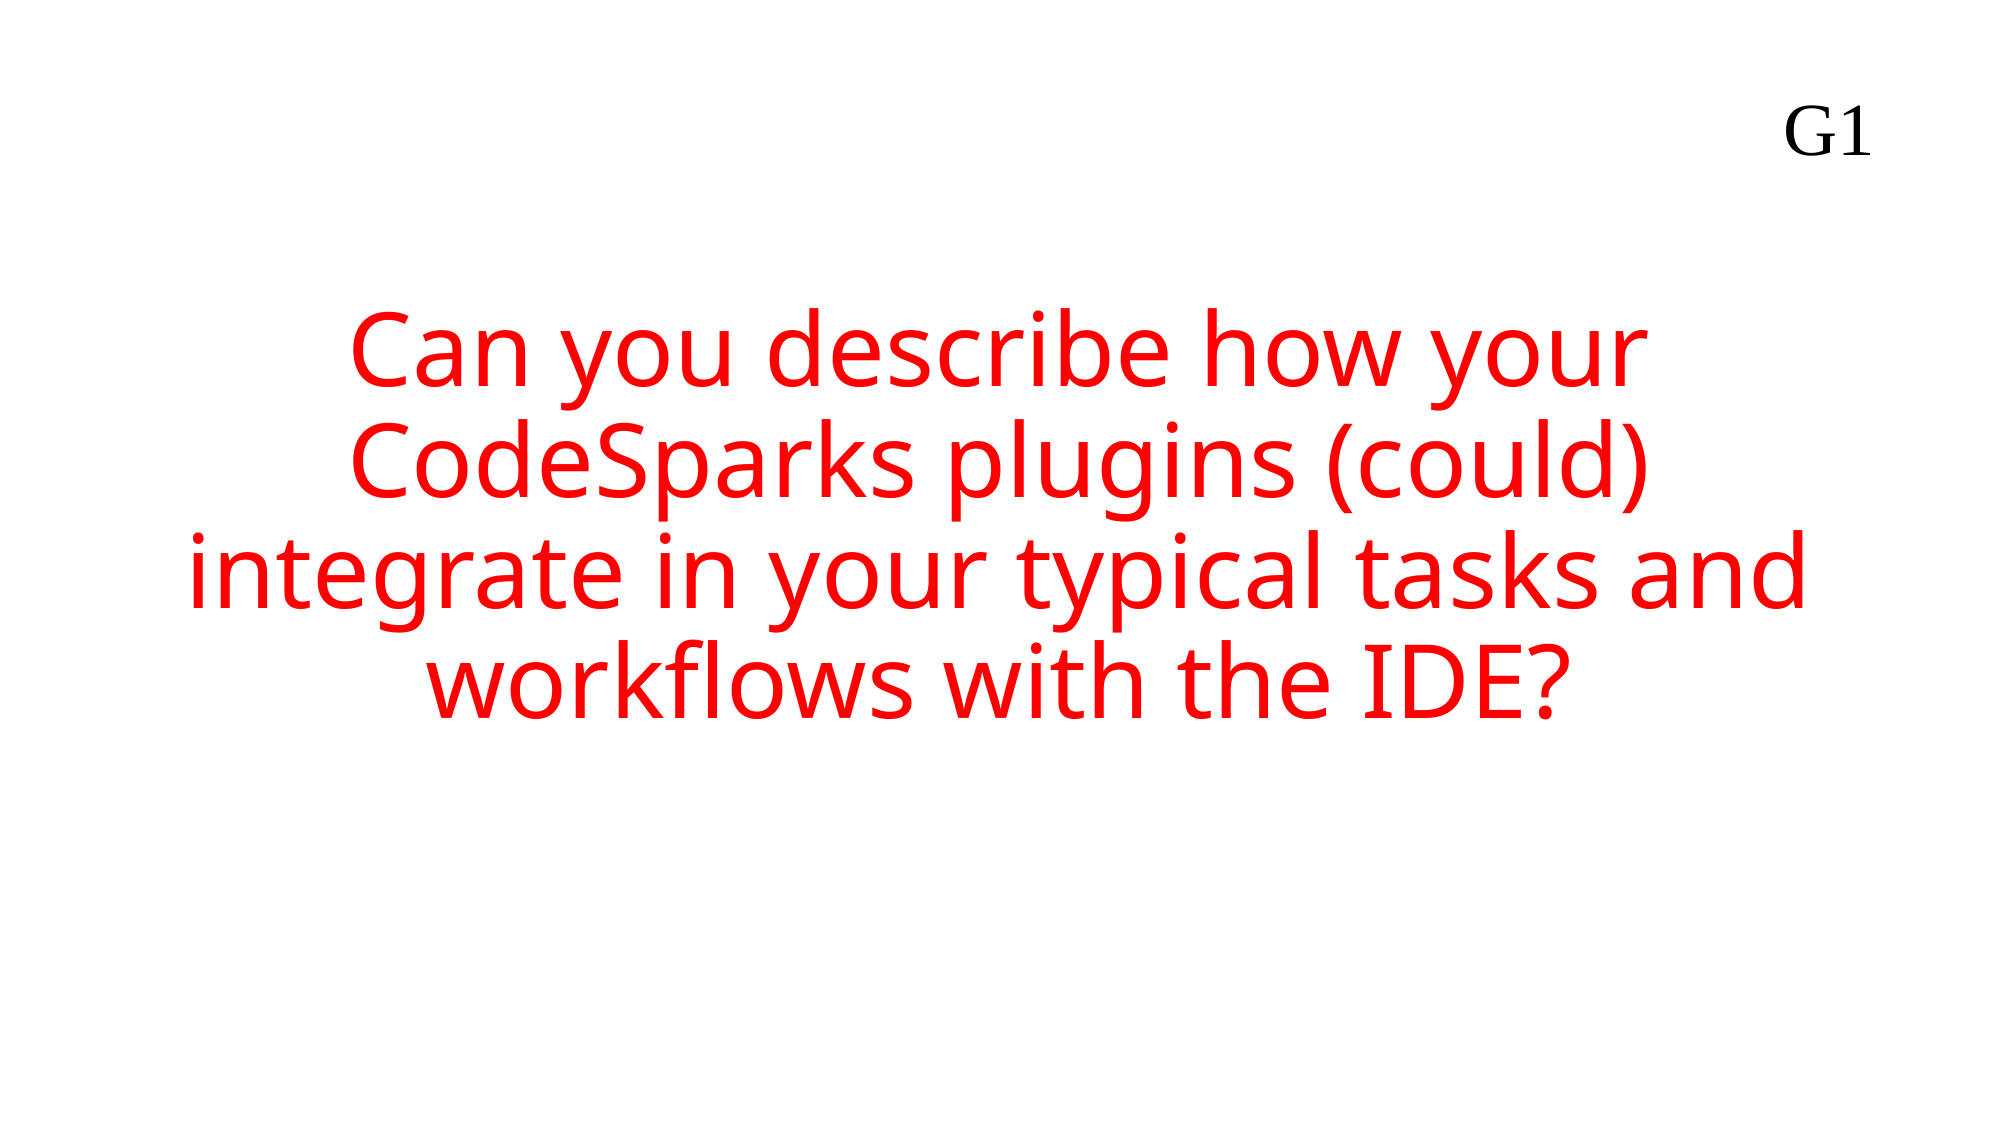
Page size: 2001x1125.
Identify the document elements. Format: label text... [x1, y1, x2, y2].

text_box G1 [1768, 72, 1891, 178]
title Can you describe how your CodeSparks plugins (could) integrate in your typical tasks and workflows with the IDE? [136, 280, 1862, 749]
